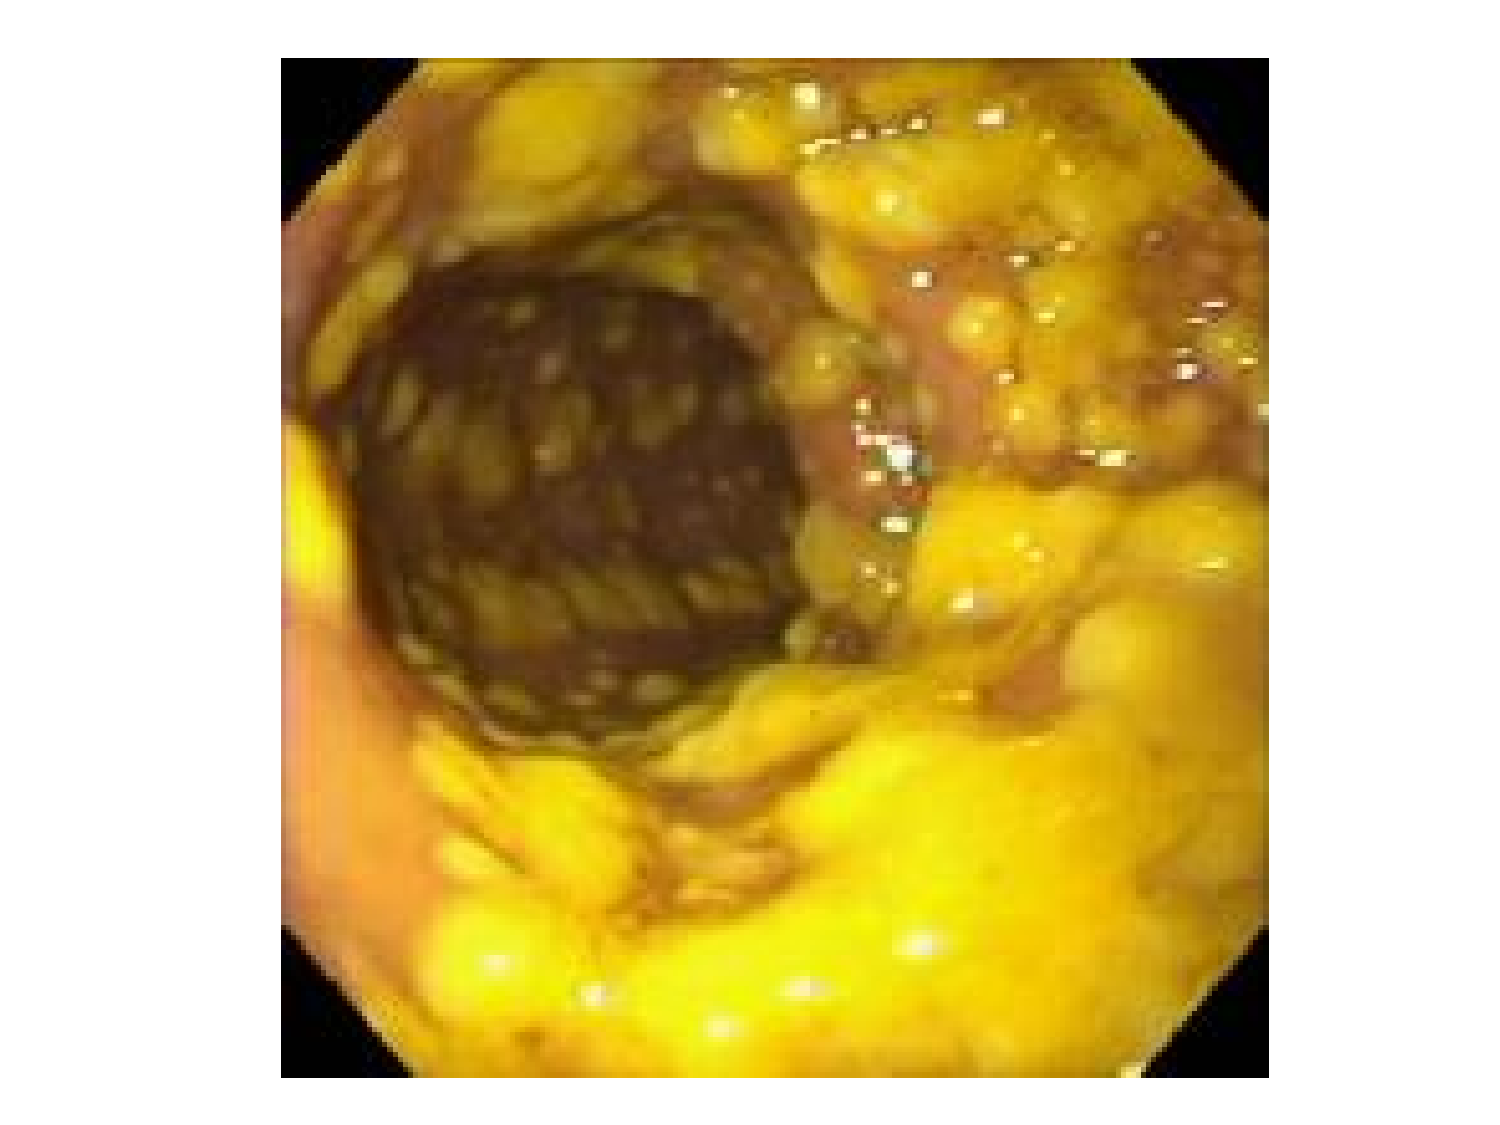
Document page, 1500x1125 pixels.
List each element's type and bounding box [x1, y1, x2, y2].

picture [280, 58, 1270, 1078]
